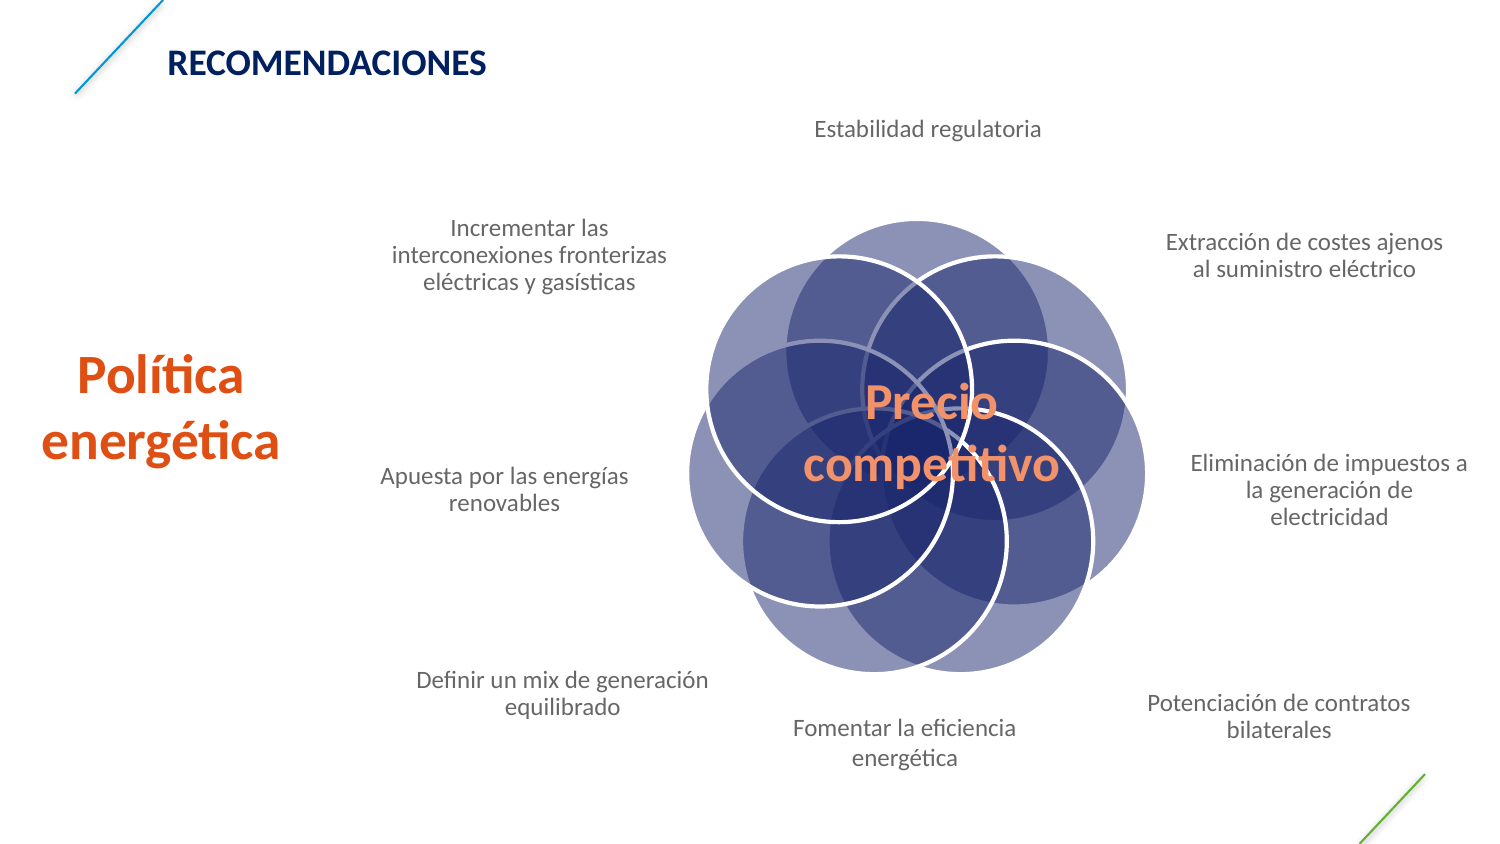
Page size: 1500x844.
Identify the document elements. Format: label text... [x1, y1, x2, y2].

text_box RECOMENDACIONES [122, 30, 335, 106]
text_box Política energética [17, 330, 306, 480]
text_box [340, 11, 1494, 827]
